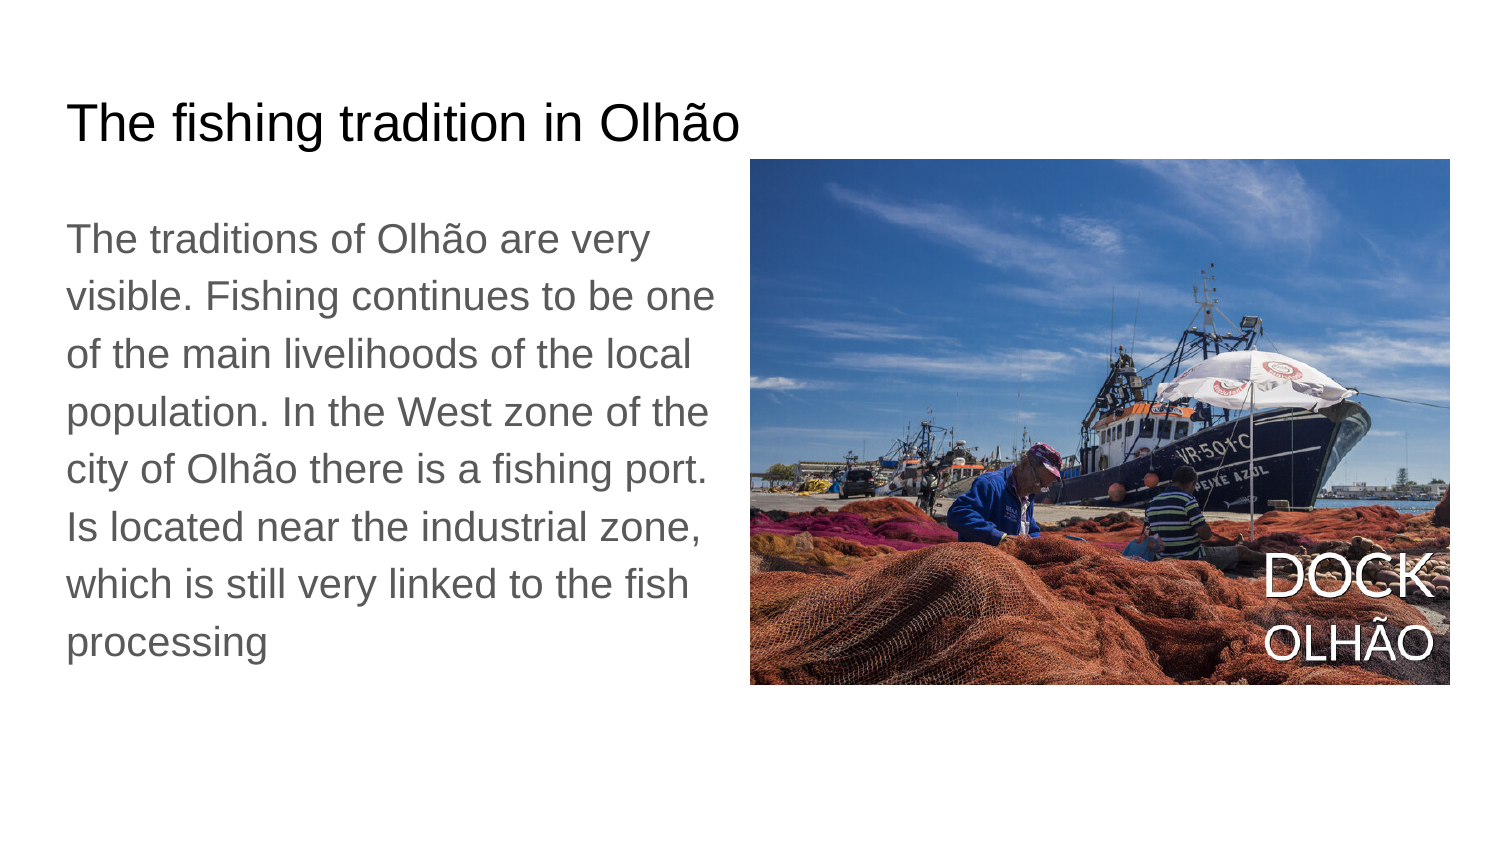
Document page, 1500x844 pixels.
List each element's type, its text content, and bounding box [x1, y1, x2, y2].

list The traditions of Olhão are very visible. Fishing continues to be one of the main livelihoods of the local population. In the West zone of the city of Olhão there is a fishing port. Is located near the industrial zone, which is still very linked to the fish processing [51, 189, 750, 774]
title The fishing tradition in Olhão [51, 72, 1449, 167]
picture [749, 158, 1451, 685]
